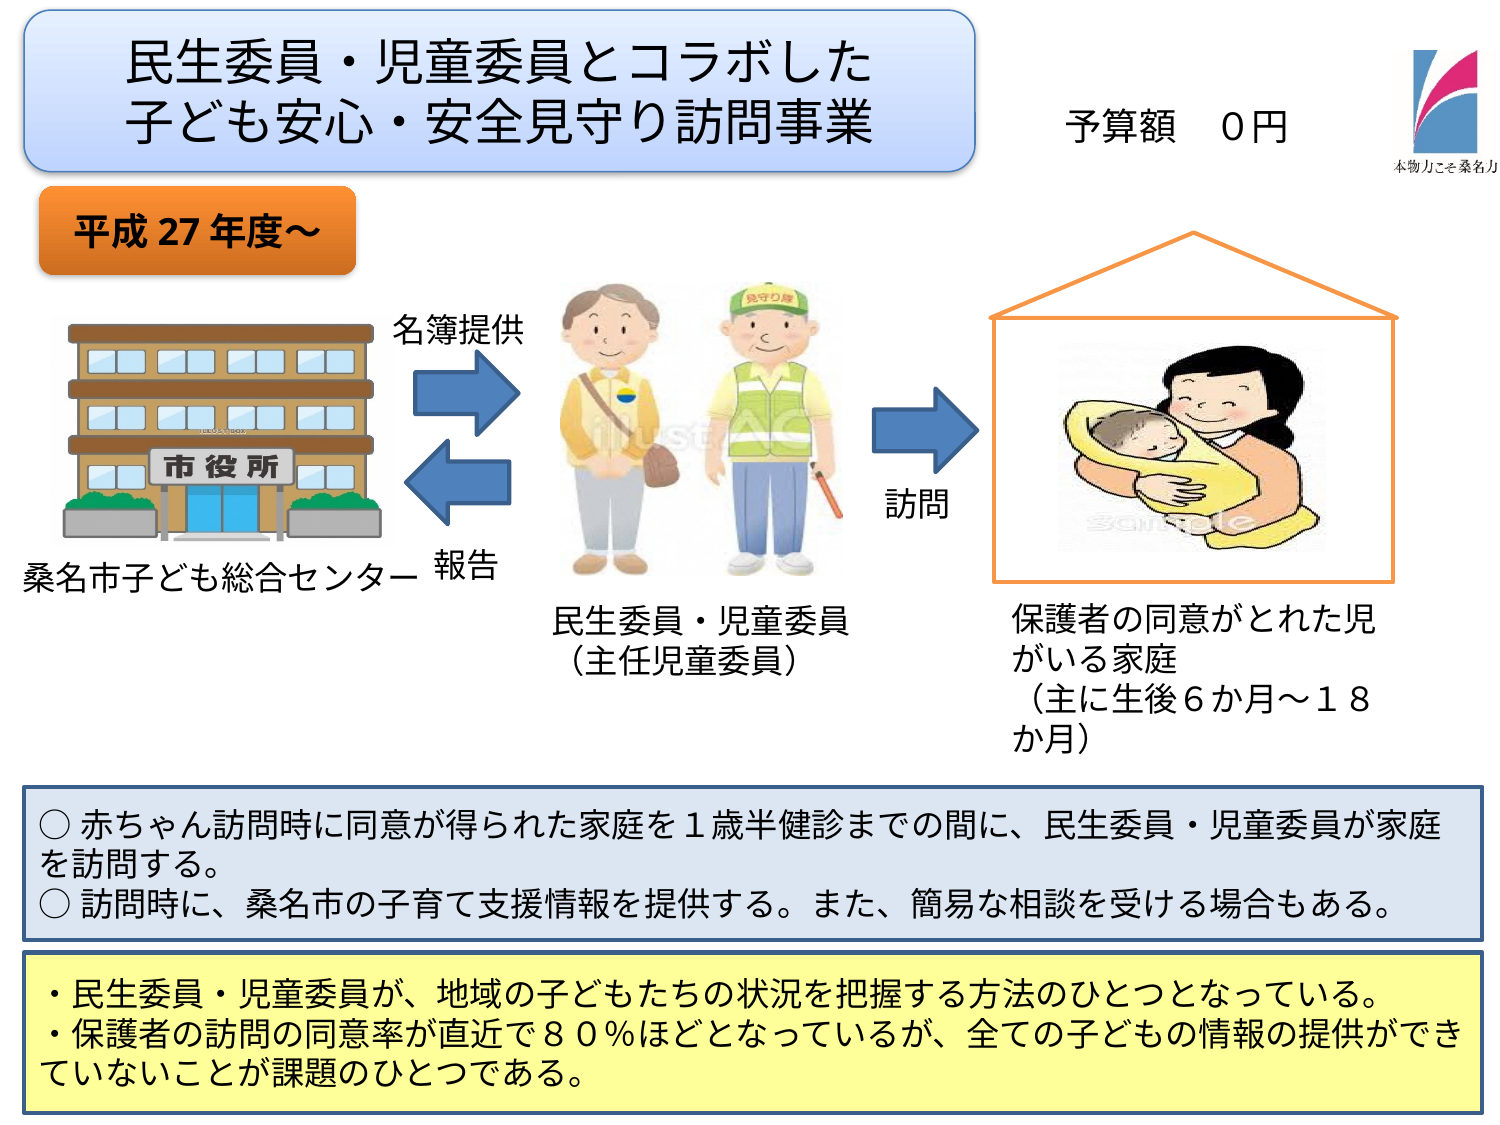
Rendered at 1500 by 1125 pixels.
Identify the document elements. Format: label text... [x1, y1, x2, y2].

text_box [413, 357, 521, 437]
text_box [992, 320, 1395, 584]
text_box [403, 438, 512, 527]
text_box 桑名市子ども総合センター [7, 549, 437, 605]
picture [1058, 343, 1326, 552]
text_box [871, 386, 980, 475]
text_box 訪問 [869, 475, 973, 531]
text_box ○赤ちゃん訪問時に同意が得られた家庭を１歳半健診までの間に、民生委員・児童委員が家庭を訪問する。 ○訪問時に、桑名市の子育て支援情報を提供する。また、簡易な相談を受ける場合もある。 [22, 785, 1484, 942]
text_box 平成27年度～ [39, 186, 357, 276]
text_box 民生委員・児童委員 （主任児童委員） [536, 593, 866, 688]
text_box ・民生委員・児童委員が、地域の子どもたちの状況を把握する方法のひとつとなっている。 ・保護者の訪問の同意率が直近で８０％ほどとなっているが、全ての子どもの情報の提供ができていないことが課題のひとつである。 [22, 950, 1484, 1115]
picture [559, 282, 843, 576]
text_box 報告 [418, 536, 516, 592]
text_box [988, 230, 1400, 320]
text_box 保護者の同意がとれた児 がいる家庭 （主に生後６か月～１８ か月） [996, 590, 1393, 766]
picture [50, 314, 394, 547]
picture [1392, 50, 1497, 174]
text_box 名簿提供 [377, 302, 541, 357]
text_box 予算額 ０円 [1049, 95, 1305, 156]
text_box 民生委員・児童委員とコラボした 子ども安心・安全見守り訪問事業 [23, 9, 976, 173]
